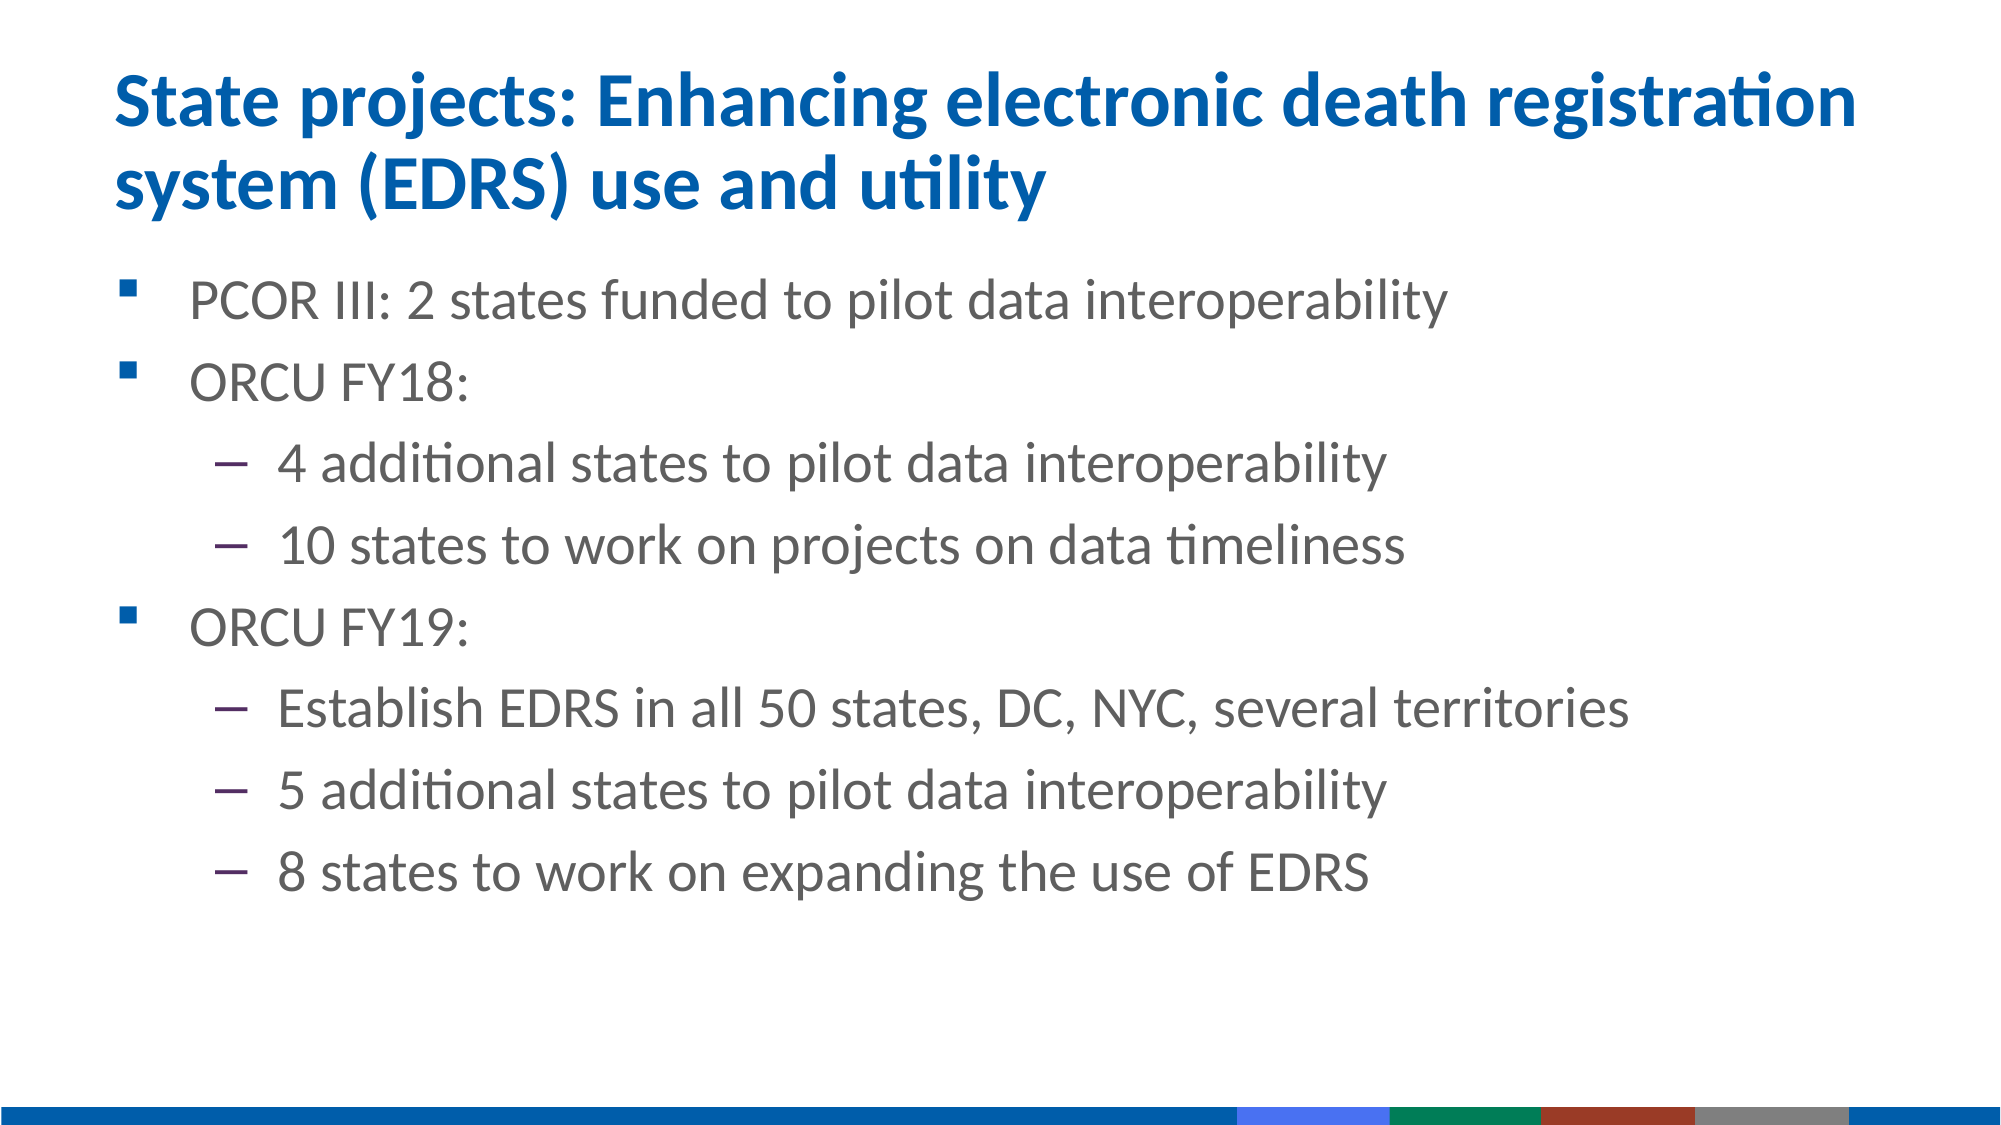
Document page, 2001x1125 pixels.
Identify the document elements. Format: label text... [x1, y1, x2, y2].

list PCOR III: 2 states funded to pilot data interoperability ORCU FY18: 4 additional states to pilot data interoperability 10 states to work on projects on data timeliness ORCU FY19: Establish EDRS in all 50 states, DC, NYC, several territories 5 additional states to pilot data interoperability 8 states to work on expanding the use of EDRS [99, 253, 1900, 985]
picture [1, 1097, 2001, 1125]
title State projects: Enhancing electronic death registration system (EDRS) use and utility [99, 45, 1900, 233]
